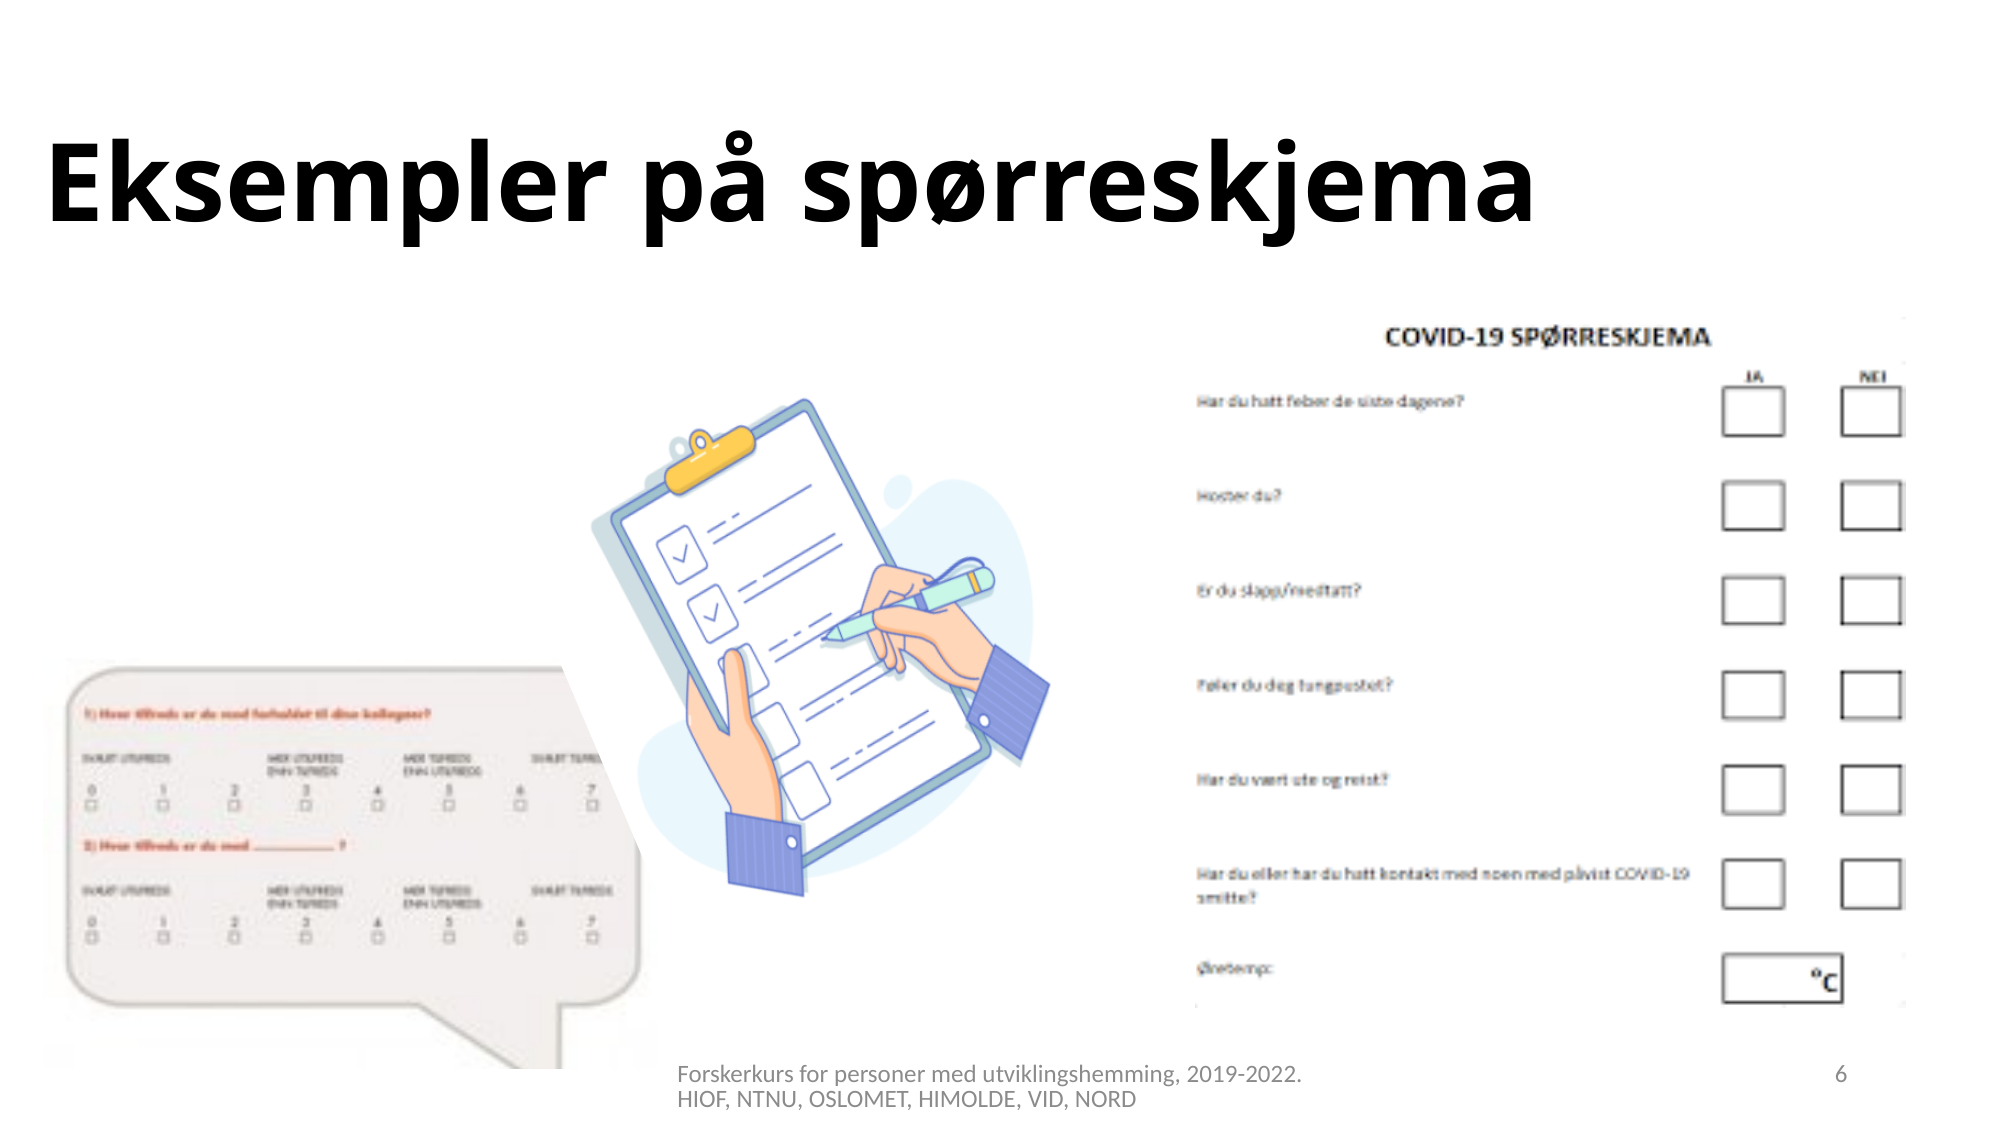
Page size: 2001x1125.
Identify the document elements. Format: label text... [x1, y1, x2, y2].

picture [480, 270, 1188, 1009]
footer Forskerkurs for personer med utviklingshemming, 2019-2022. HIOF, NTNU, OSLOMET, HIMOLDE, VID, NORD [662, 1042, 1338, 1103]
slide_number 6 [1412, 1042, 1863, 1103]
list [43, 658, 658, 1068]
picture [1195, 317, 1906, 1008]
title Eksempler på spørreskjema [0, 34, 1627, 253]
